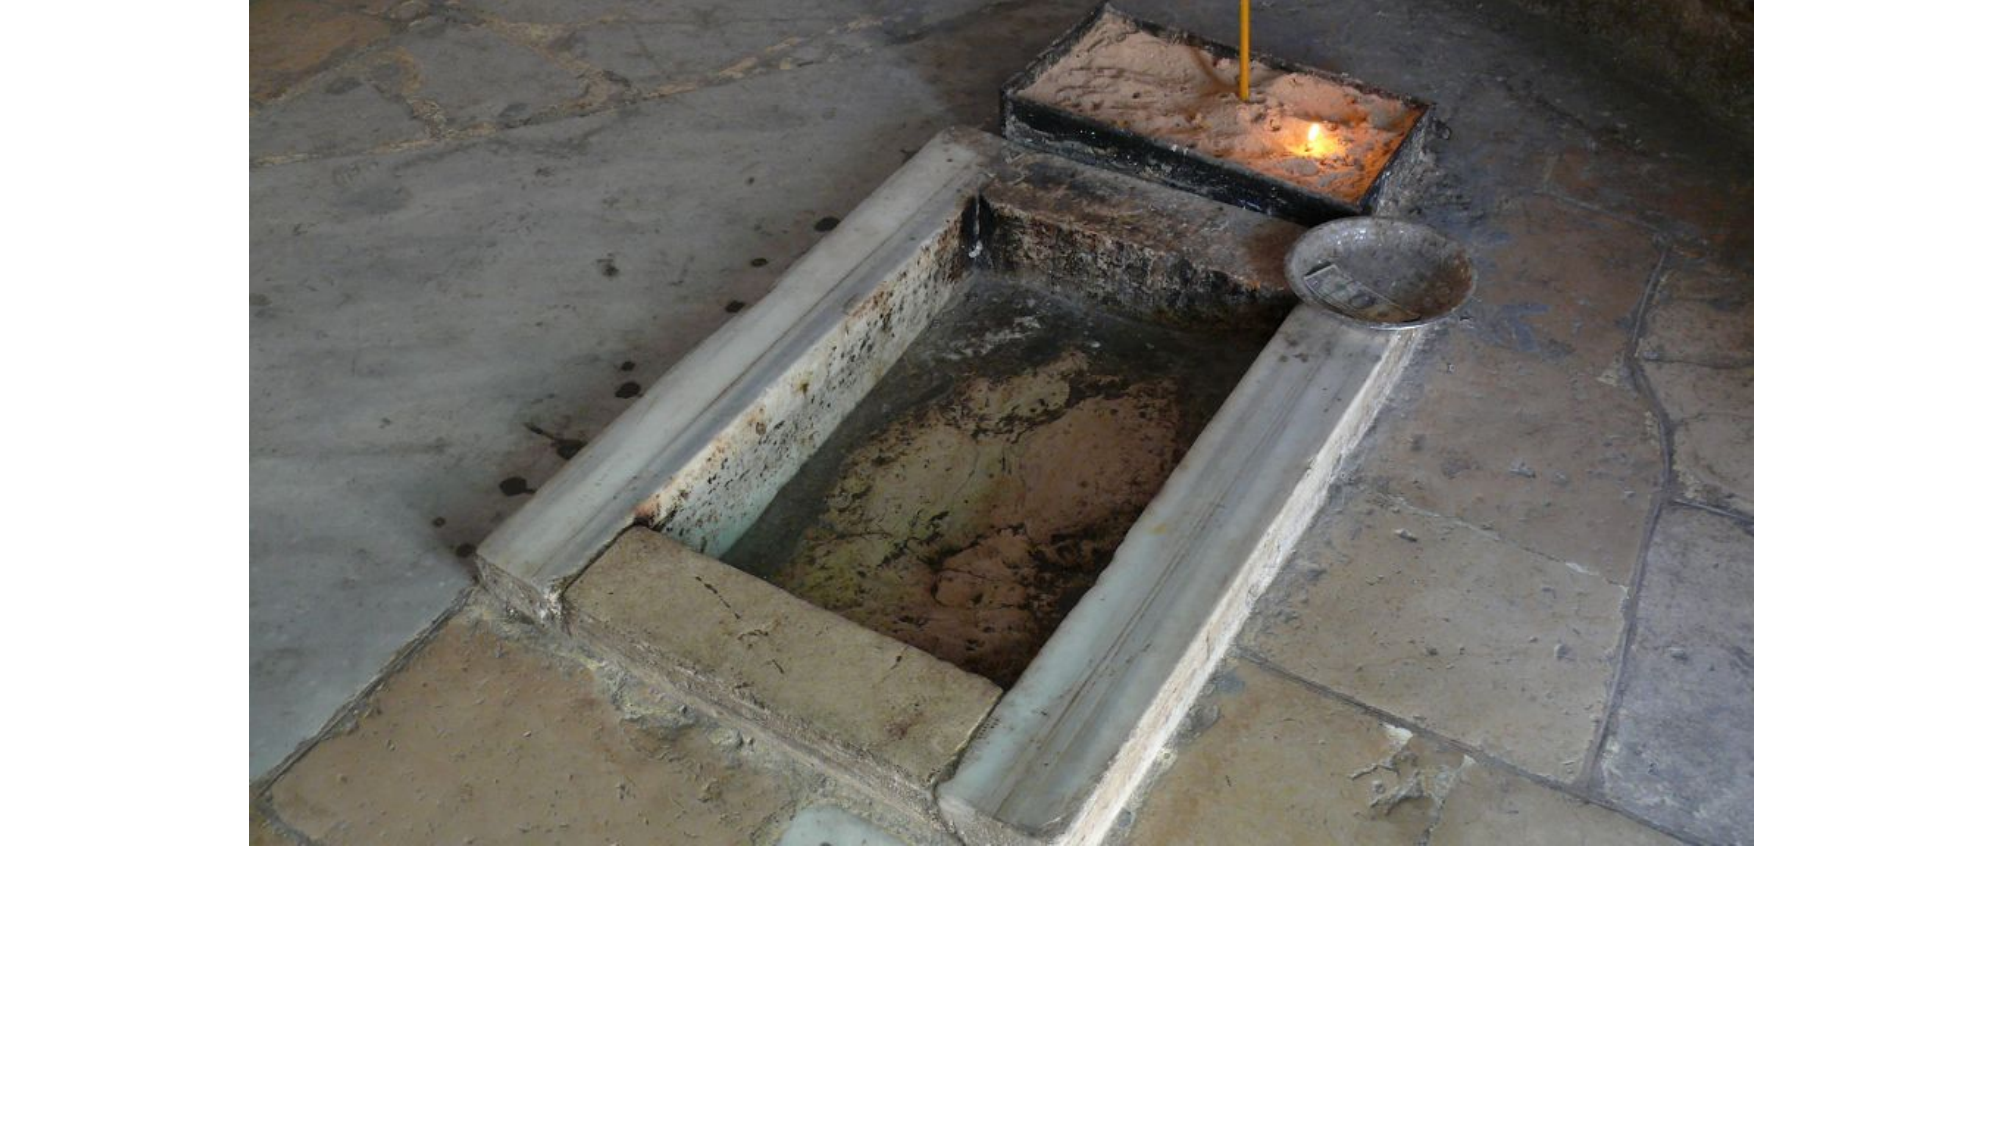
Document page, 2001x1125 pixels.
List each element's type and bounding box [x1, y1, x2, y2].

list [249, 0, 1755, 847]
